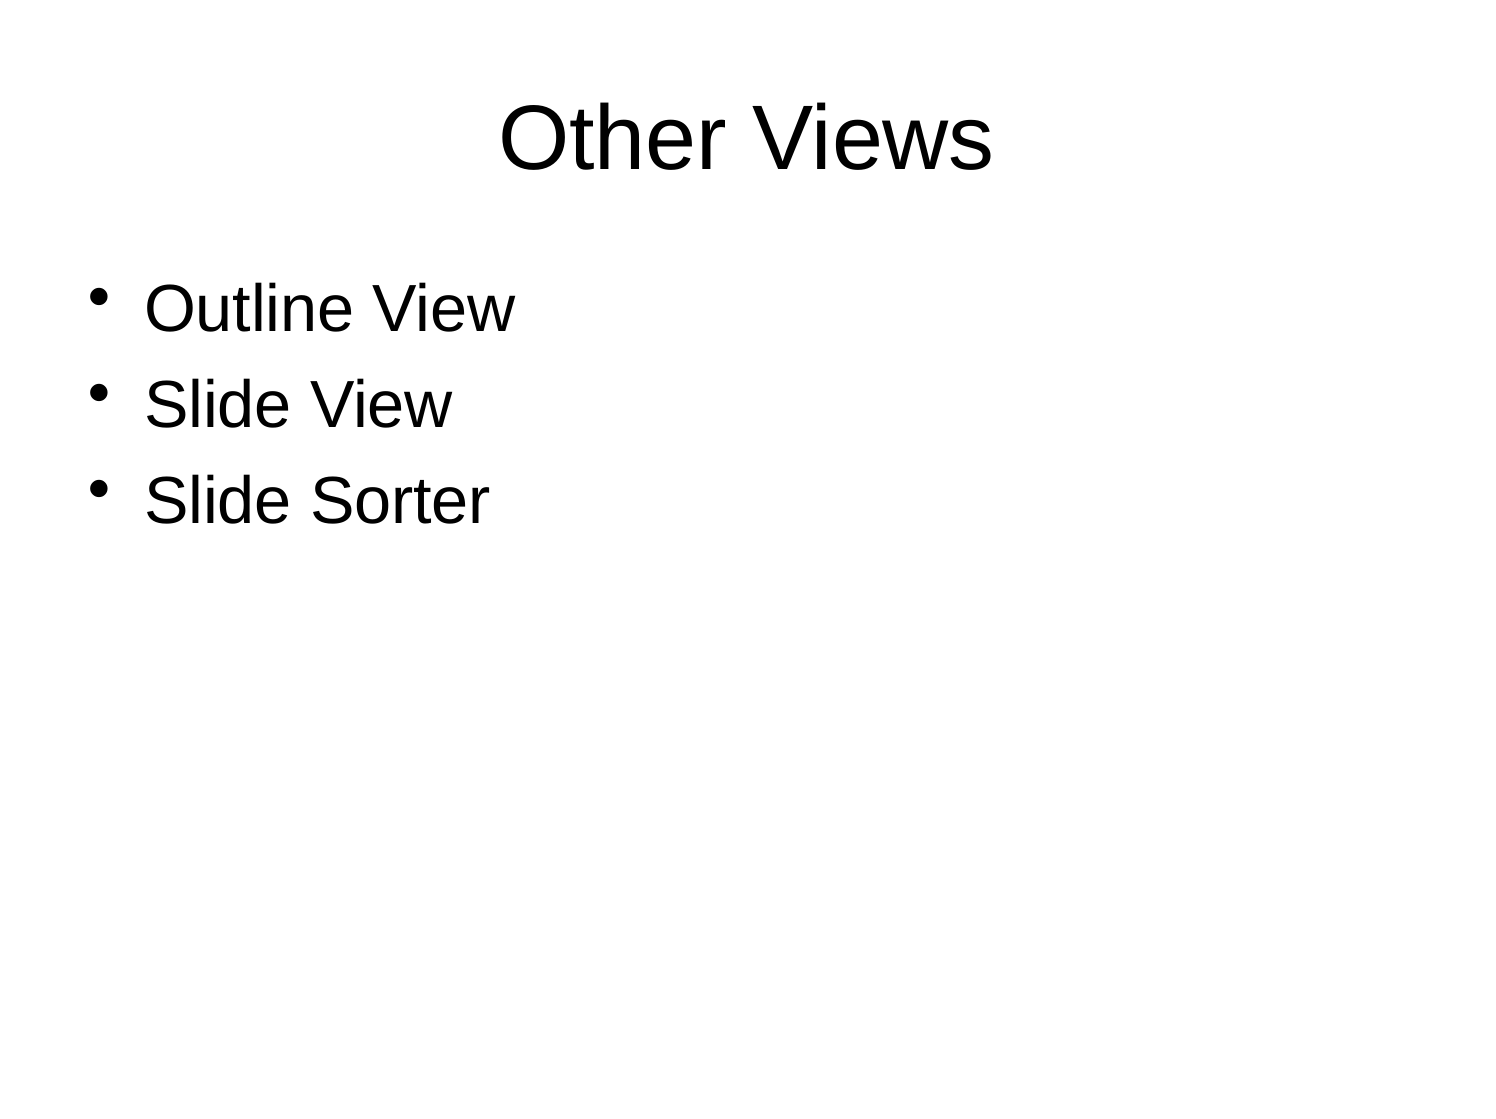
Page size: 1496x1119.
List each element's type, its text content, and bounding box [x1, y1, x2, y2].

text_box Outline View Slide View Slide Sorter [85, 247, 521, 537]
title Other Views [496, 76, 1000, 265]
